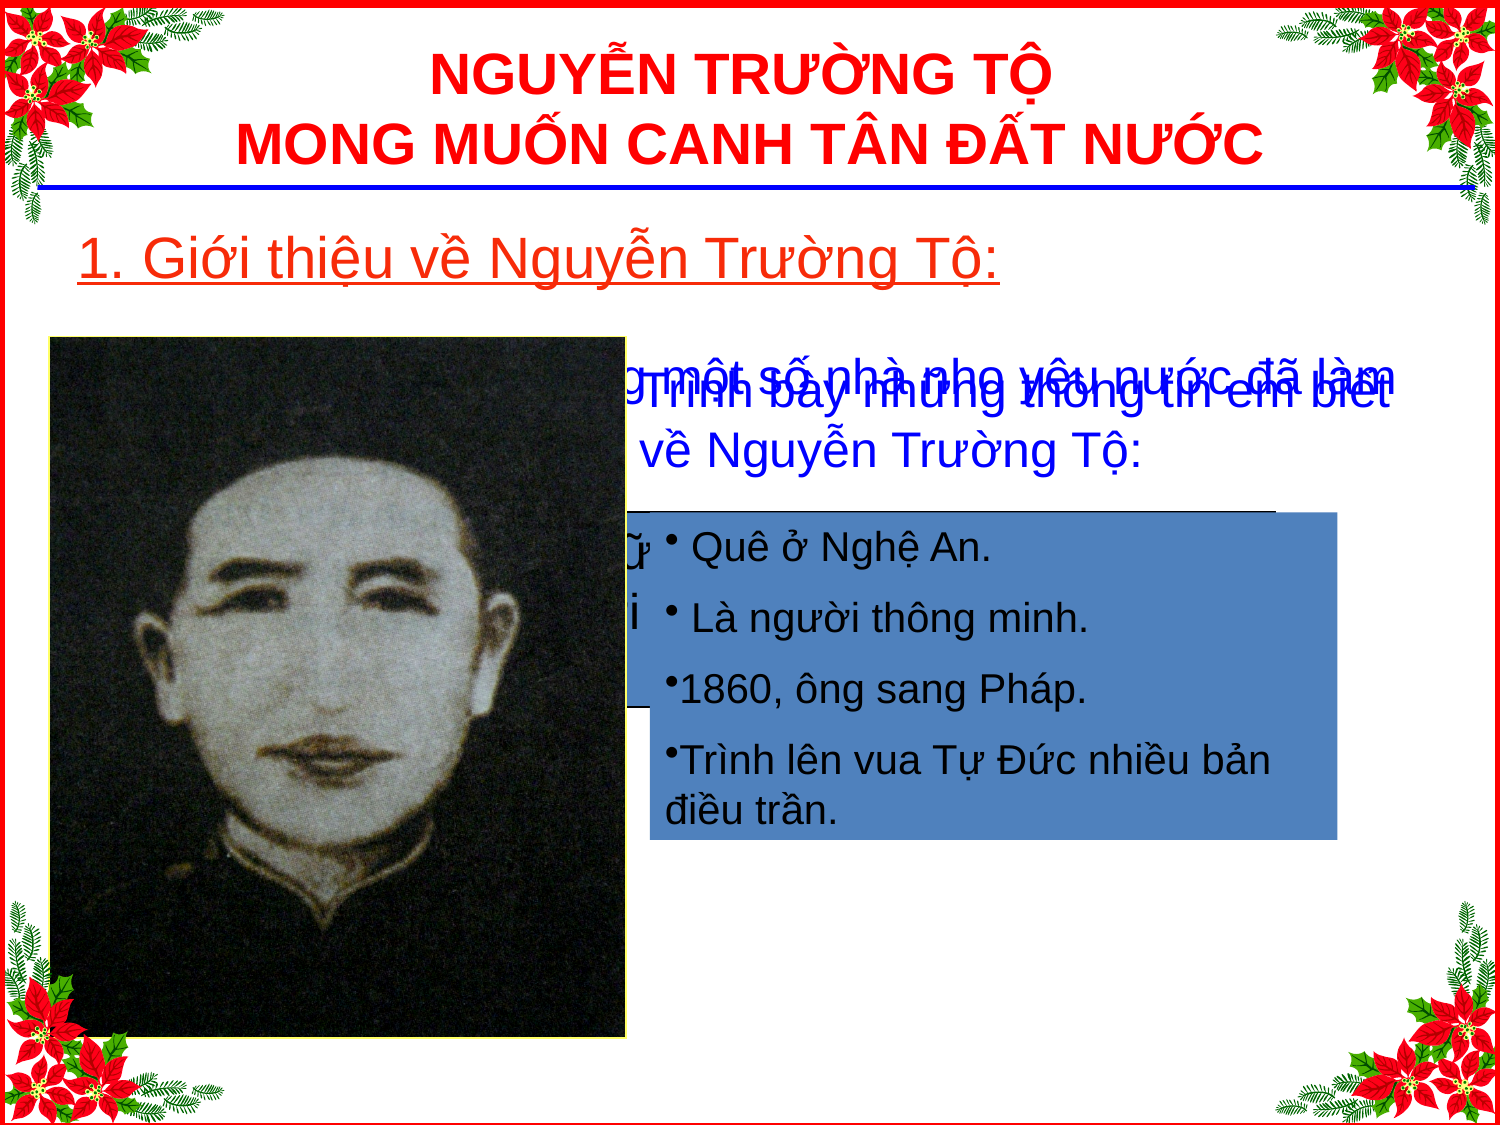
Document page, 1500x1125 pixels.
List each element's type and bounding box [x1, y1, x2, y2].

picture [1275, 0, 1500, 225]
picture [0, 337, 626, 1125]
text_box [0, 2, 1500, 1125]
picture [1274, 900, 1500, 1125]
picture [0, 0, 225, 225]
